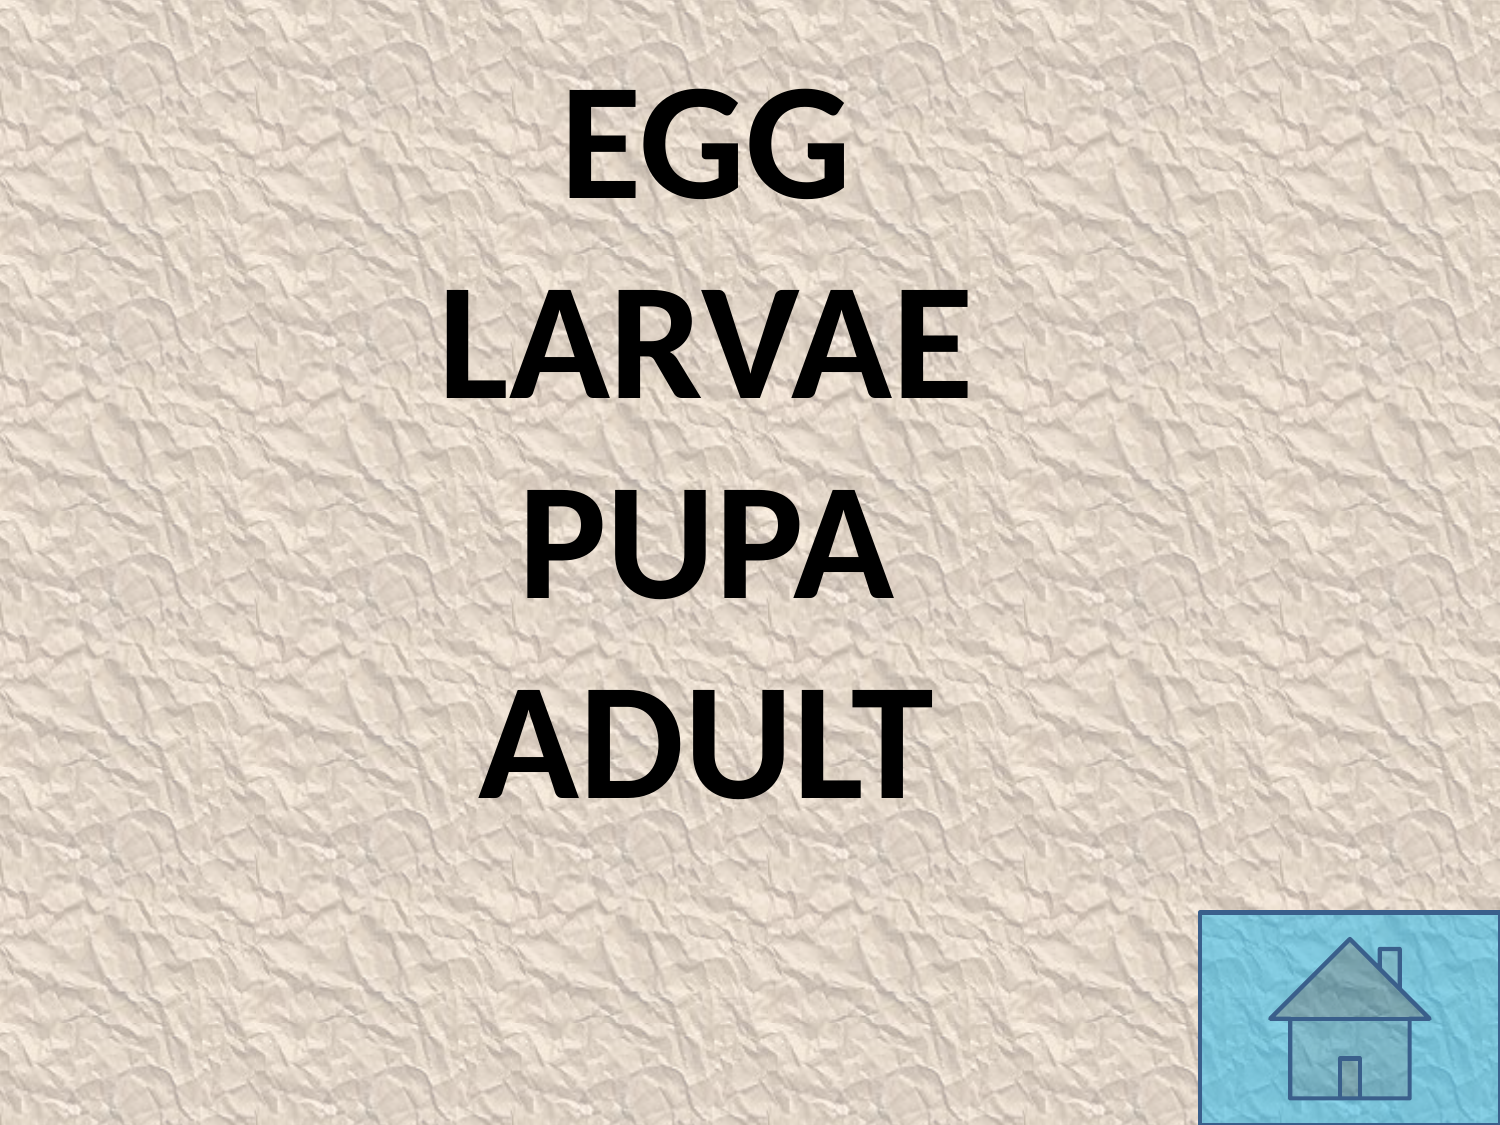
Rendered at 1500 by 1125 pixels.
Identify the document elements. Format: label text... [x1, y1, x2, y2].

text_box Egg Larvae Pupa Adult [162, 24, 1250, 313]
text_box [1198, 910, 1500, 1125]
